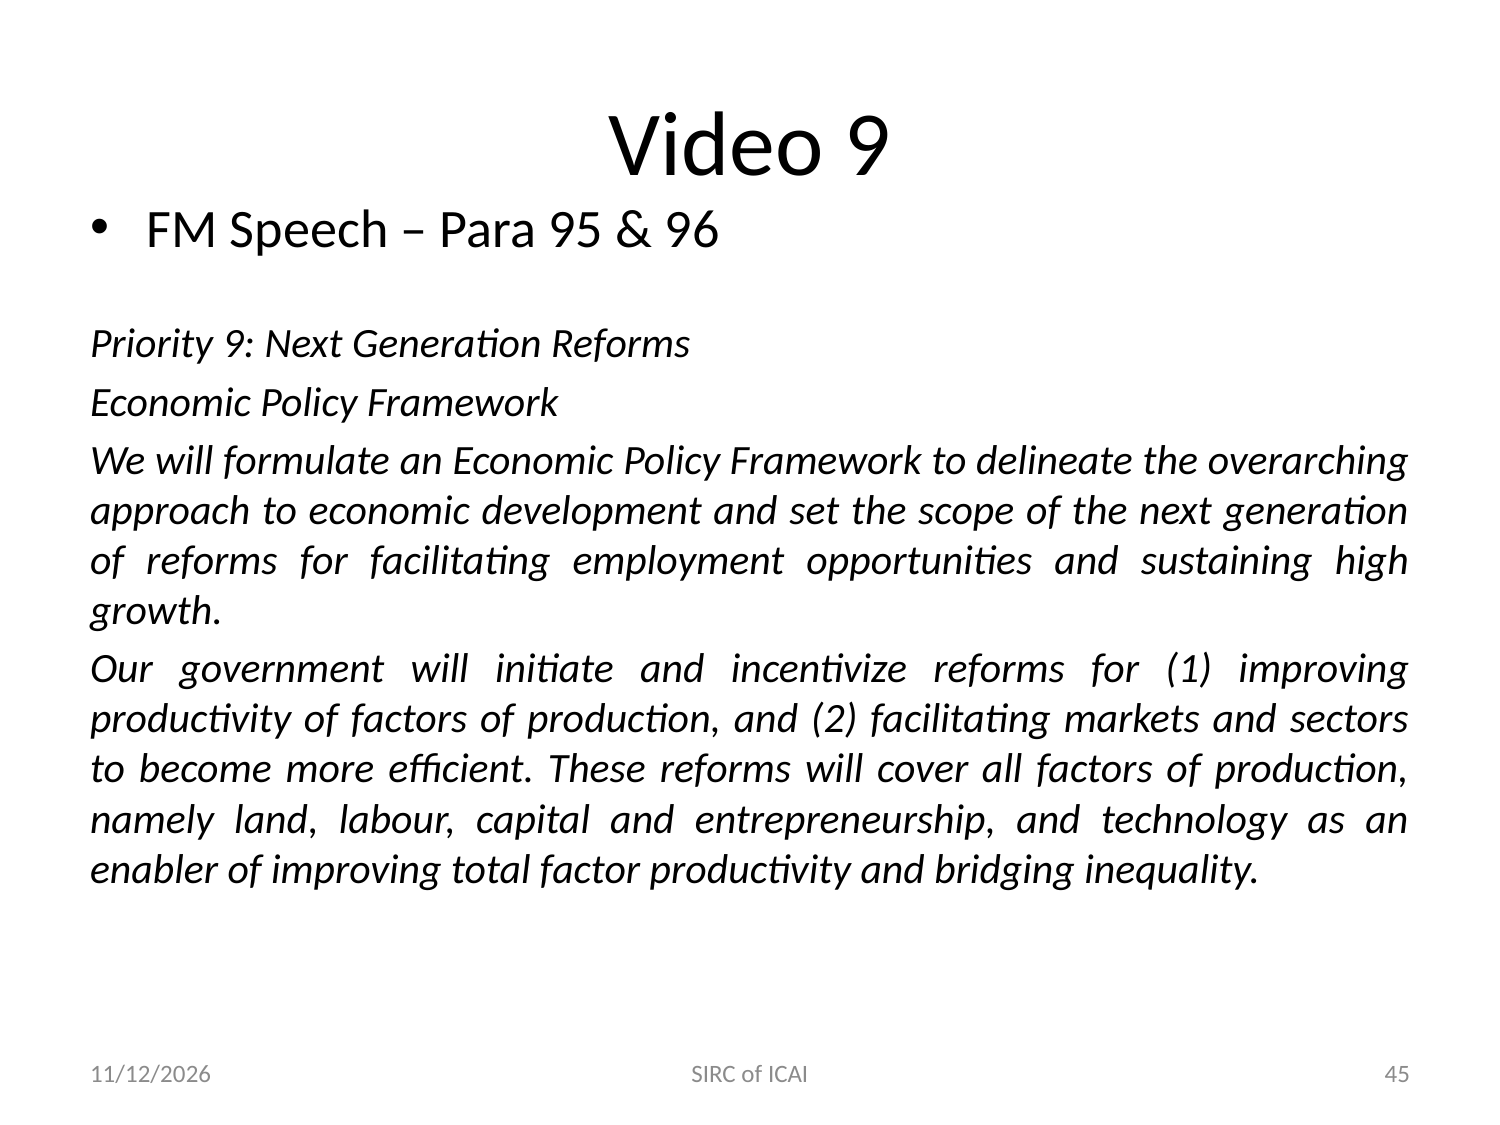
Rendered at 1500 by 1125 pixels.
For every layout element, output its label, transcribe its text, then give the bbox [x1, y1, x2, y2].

text_box [374, 509, 1125, 615]
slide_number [75, 1042, 425, 1103]
list FM Speech – Para 95 & 96 Priority 9: Next Generation Reforms Economic Policy Framework We will formulate an Economic Policy Framework to delineate the overarching approach to economic development and set the scope of the next generation of reforms for facilitating employment opportunities and sustaining high growth. Our government will initiate and incentivize reforms for (1) improving productivity of factors of production, and (2) facilitating markets and sectors to become more efficient. These reforms will cover all factors of production, namely land, labour, capital and entrepreneurship, and technology as an enabler of improving total factor productivity and bridging inequality. [75, 185, 1425, 1039]
footer SIRC of ICAI [512, 1042, 988, 1103]
title Video 9 [75, 45, 1425, 185]
slide_number 45 [1074, 1042, 1425, 1103]
